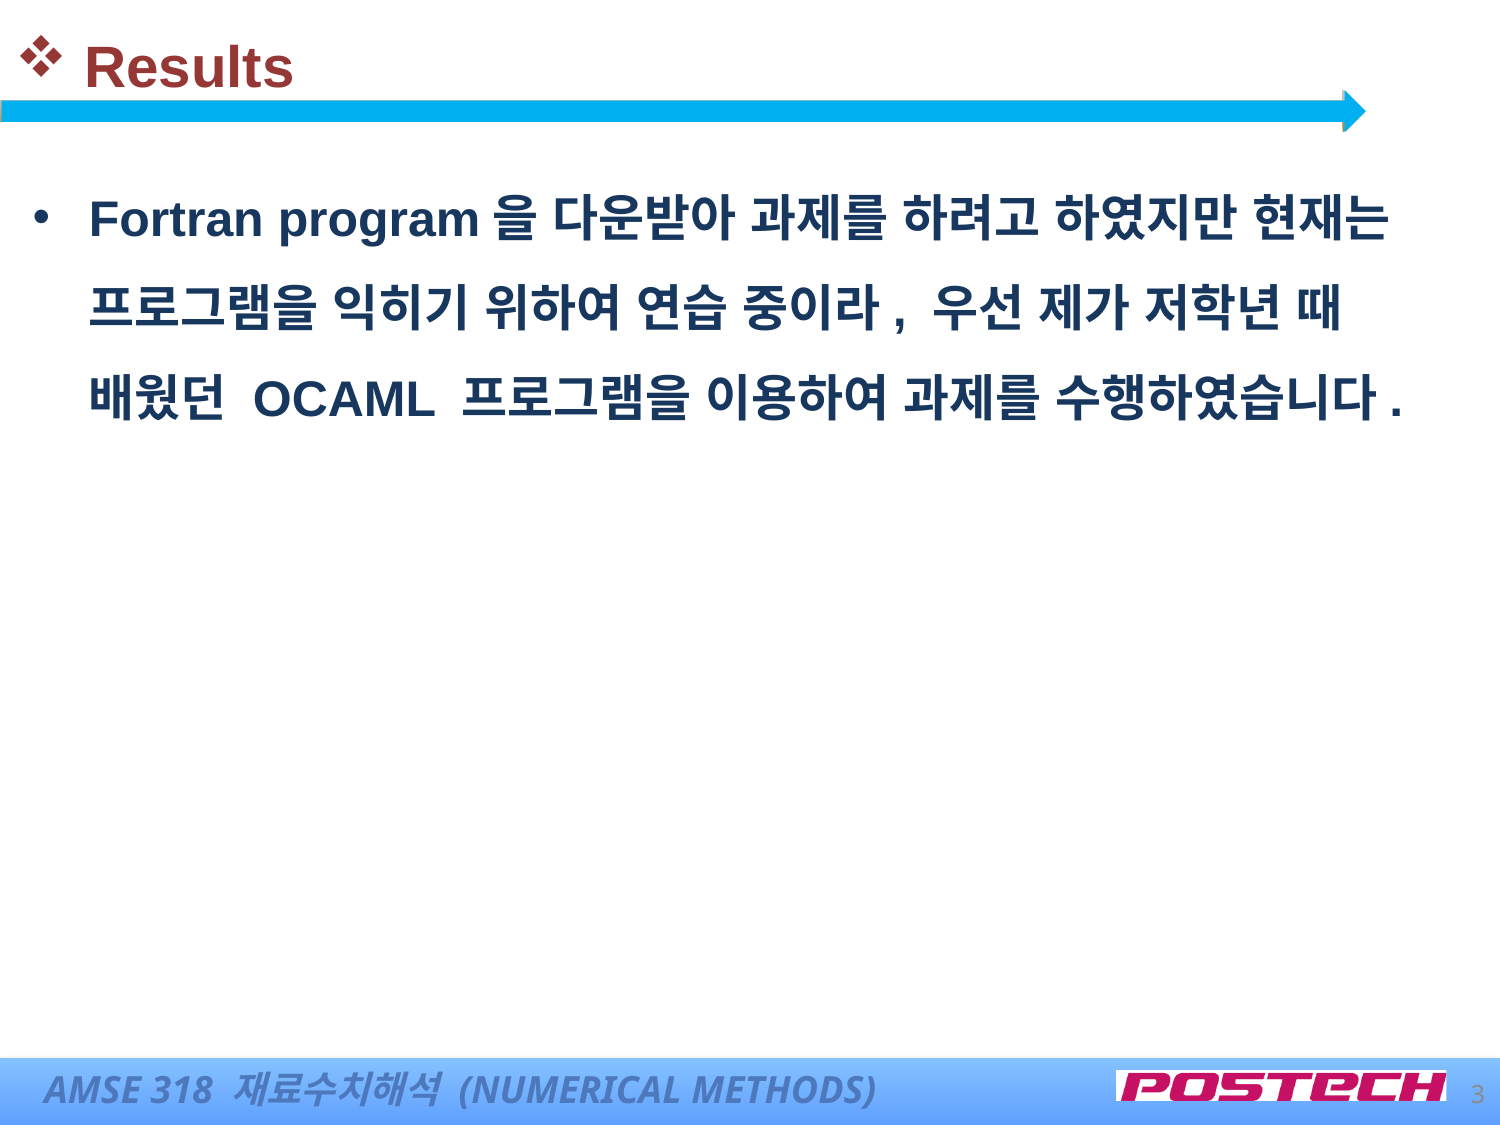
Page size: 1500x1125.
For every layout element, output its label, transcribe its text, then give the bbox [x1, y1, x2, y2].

title Results [0, 19, 1350, 110]
picture [1116, 1070, 1149, 1101]
list Fortran program을 다운받아 과제를 하려고 하였지만 현재는 프로그램을 익히기 위하여 연습 중이라, 우선 제가 저학년 때 배웠던 OCAML 프로그램을 이용하여 과제를 수행하였습니다. [17, 149, 1483, 1047]
slide_number 3 [1149, 1065, 1500, 1125]
